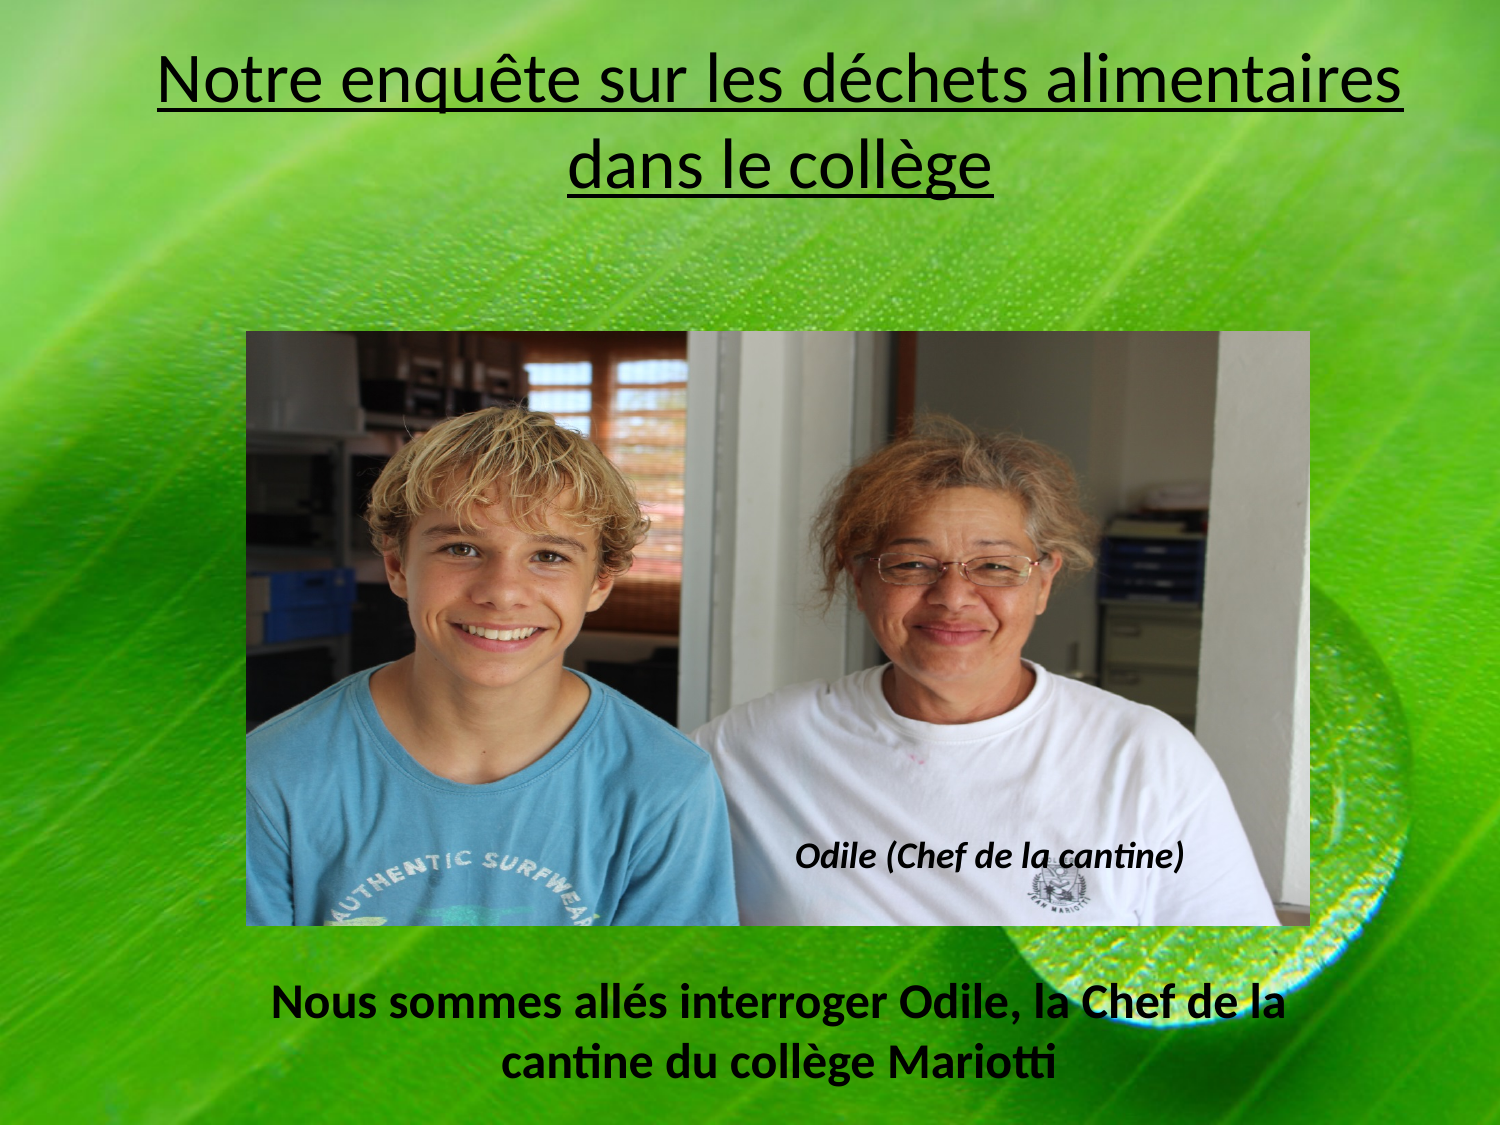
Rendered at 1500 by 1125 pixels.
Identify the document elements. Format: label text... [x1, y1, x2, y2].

picture [0, 0, 1500, 1125]
text_box Nous sommes allés interroger Odile, la Chef de la cantine du collège Mariotti [187, 960, 1371, 1096]
title Notre enquête sur les déchets alimentaires dans le collège [105, 23, 1456, 211]
